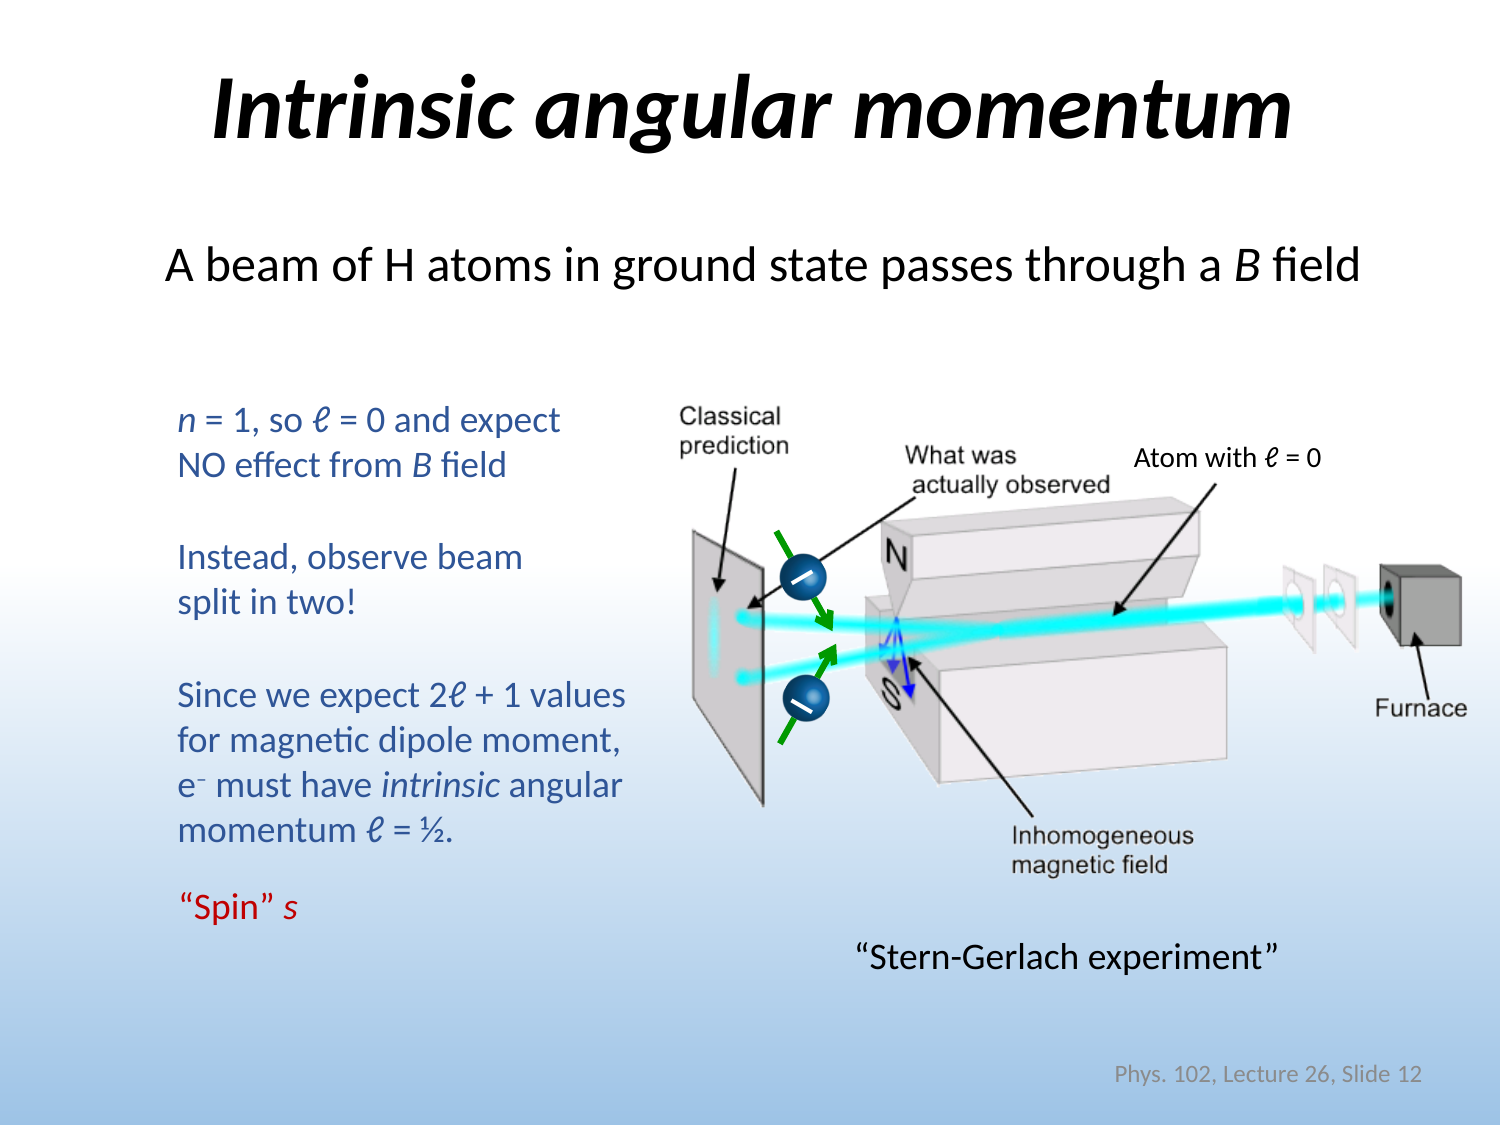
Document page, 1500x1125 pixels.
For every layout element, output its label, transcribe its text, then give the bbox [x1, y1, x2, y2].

text_box n = 1, so ℓ = 0 and expect NO effect from B field [162, 387, 588, 493]
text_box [774, 643, 837, 748]
text_box “Stern-Gerlach experiment” [838, 924, 1295, 985]
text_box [776, 531, 838, 632]
text_box A beam of H atoms in ground state passes through a B field [150, 224, 1388, 299]
text_box Since we expect 2ℓ + 1 values for magnetic dipole moment, e– must have intrinsic angular momentum ℓ = ½. [162, 662, 662, 858]
title Intrinsic angular momentum [106, 0, 1400, 218]
slide_number Phys. 102, Lecture 26, Slide 12 [1059, 1042, 1438, 1103]
text_box “Spin” s [163, 874, 313, 935]
picture [662, 387, 1475, 894]
text_box Instead, observe beam split in two! [162, 524, 550, 630]
